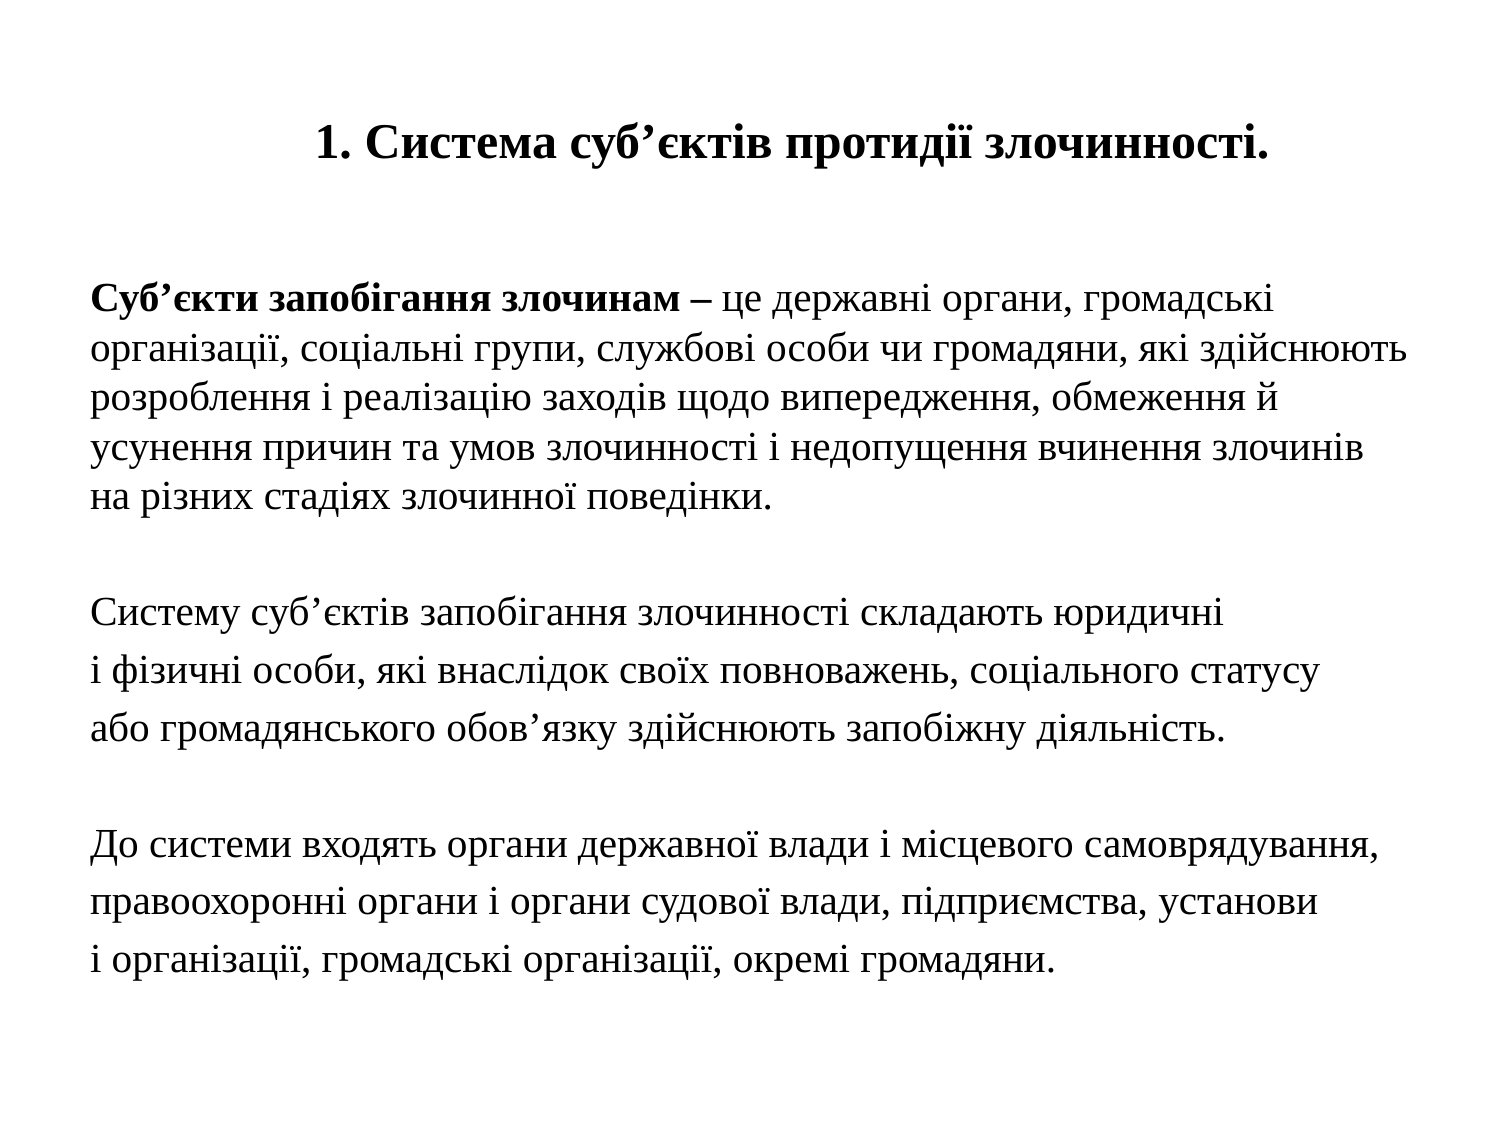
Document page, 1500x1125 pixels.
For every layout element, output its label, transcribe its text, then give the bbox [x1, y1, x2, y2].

title 1. Система суб’єктів протидії злочинності. [159, 45, 1425, 233]
list Суб’єкти запобігання злочинам – це державні органи, громадські організації, соціальні групи, службові особи чи громадяни, які здійснюють розроблення і реалізацію заходів щодо випередження, обмеження й усунення причин та умов злочинності і недопущення вчинення злочинів на різних стадіях злочинної поведінки. Систему суб’єктів запобігання злочинності складають юридичні і фізичні особи, які внаслідок своїх повноважень, соціального статусу або громадянського обов’язку здійснюють запобіжну діяльність. До системи входять органи державної влади і місцевого самоврядування, правоохоронні органи і органи судової влади, підприємства, установи і організації, громадські організації, окремі громадяни. [75, 262, 1425, 1005]
